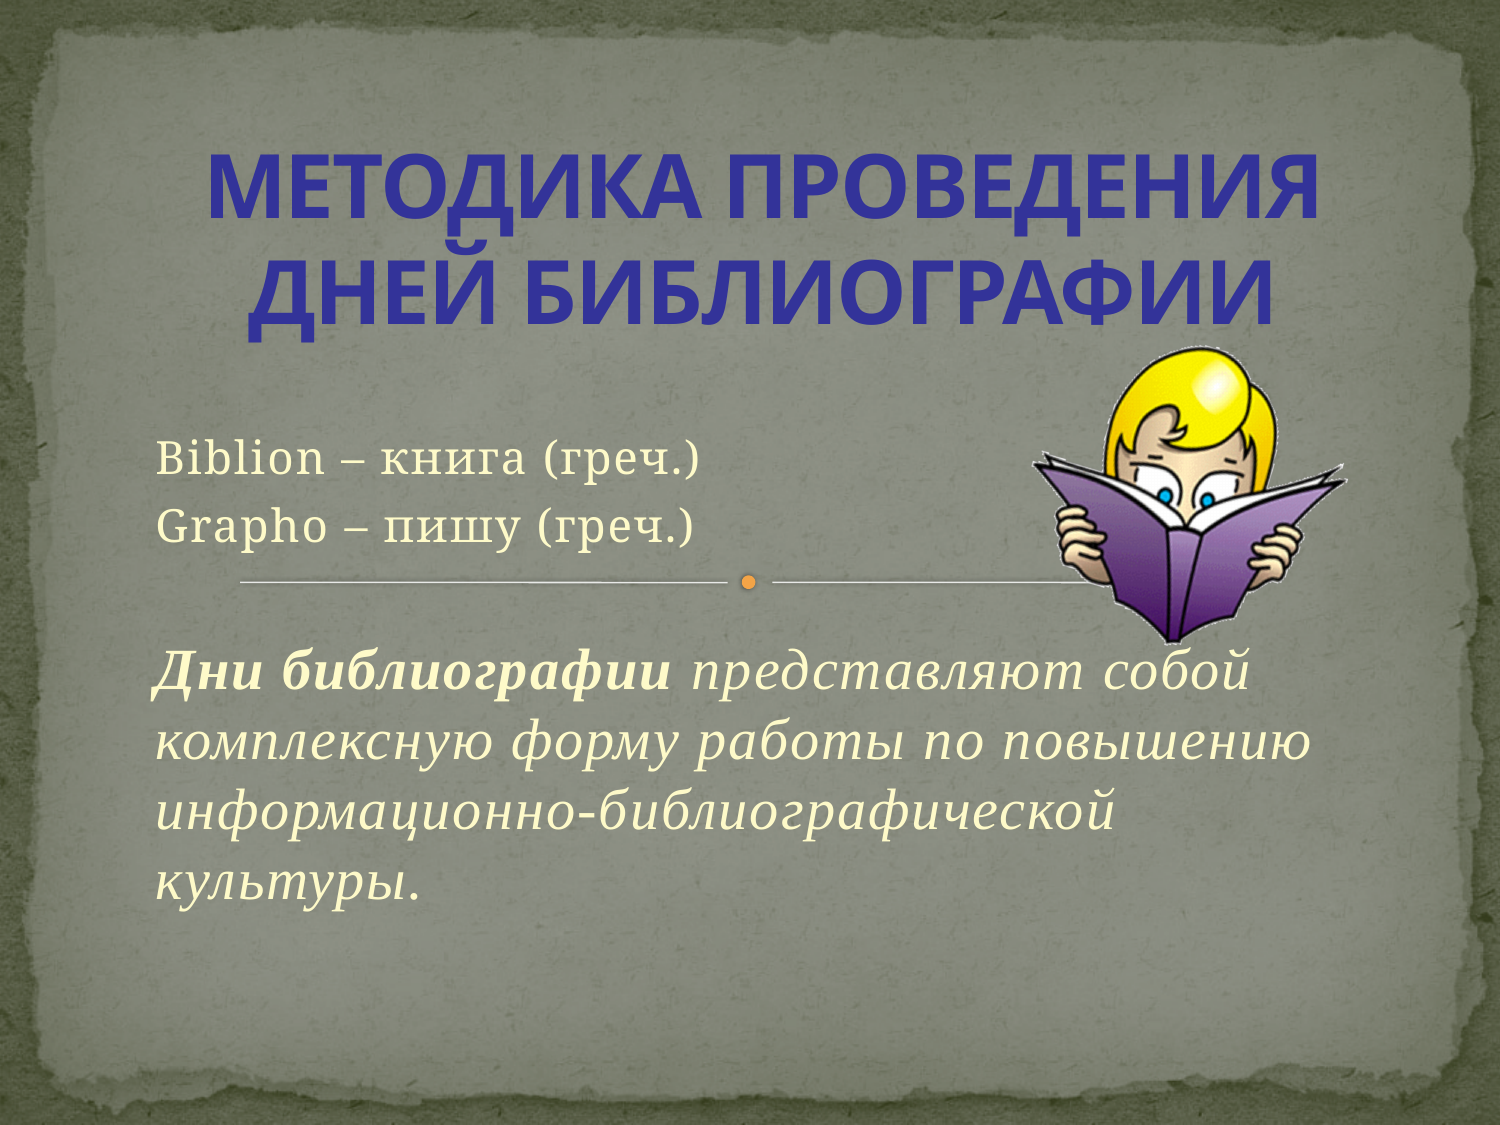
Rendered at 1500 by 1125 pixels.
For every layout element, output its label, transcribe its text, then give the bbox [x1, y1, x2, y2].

picture [973, 271, 1395, 701]
title МЕТОДИКА ПРОВЕДЕНИЯ ДНЕЙ БИБЛИОГРАФИИ [140, 117, 1388, 458]
subtitle Biblion – книга (греч.) Grapho – пишу (греч.) Дни библиографии представляют собой комплексную форму работы по повышению информационно-библиографической культуры. [140, 458, 1383, 926]
